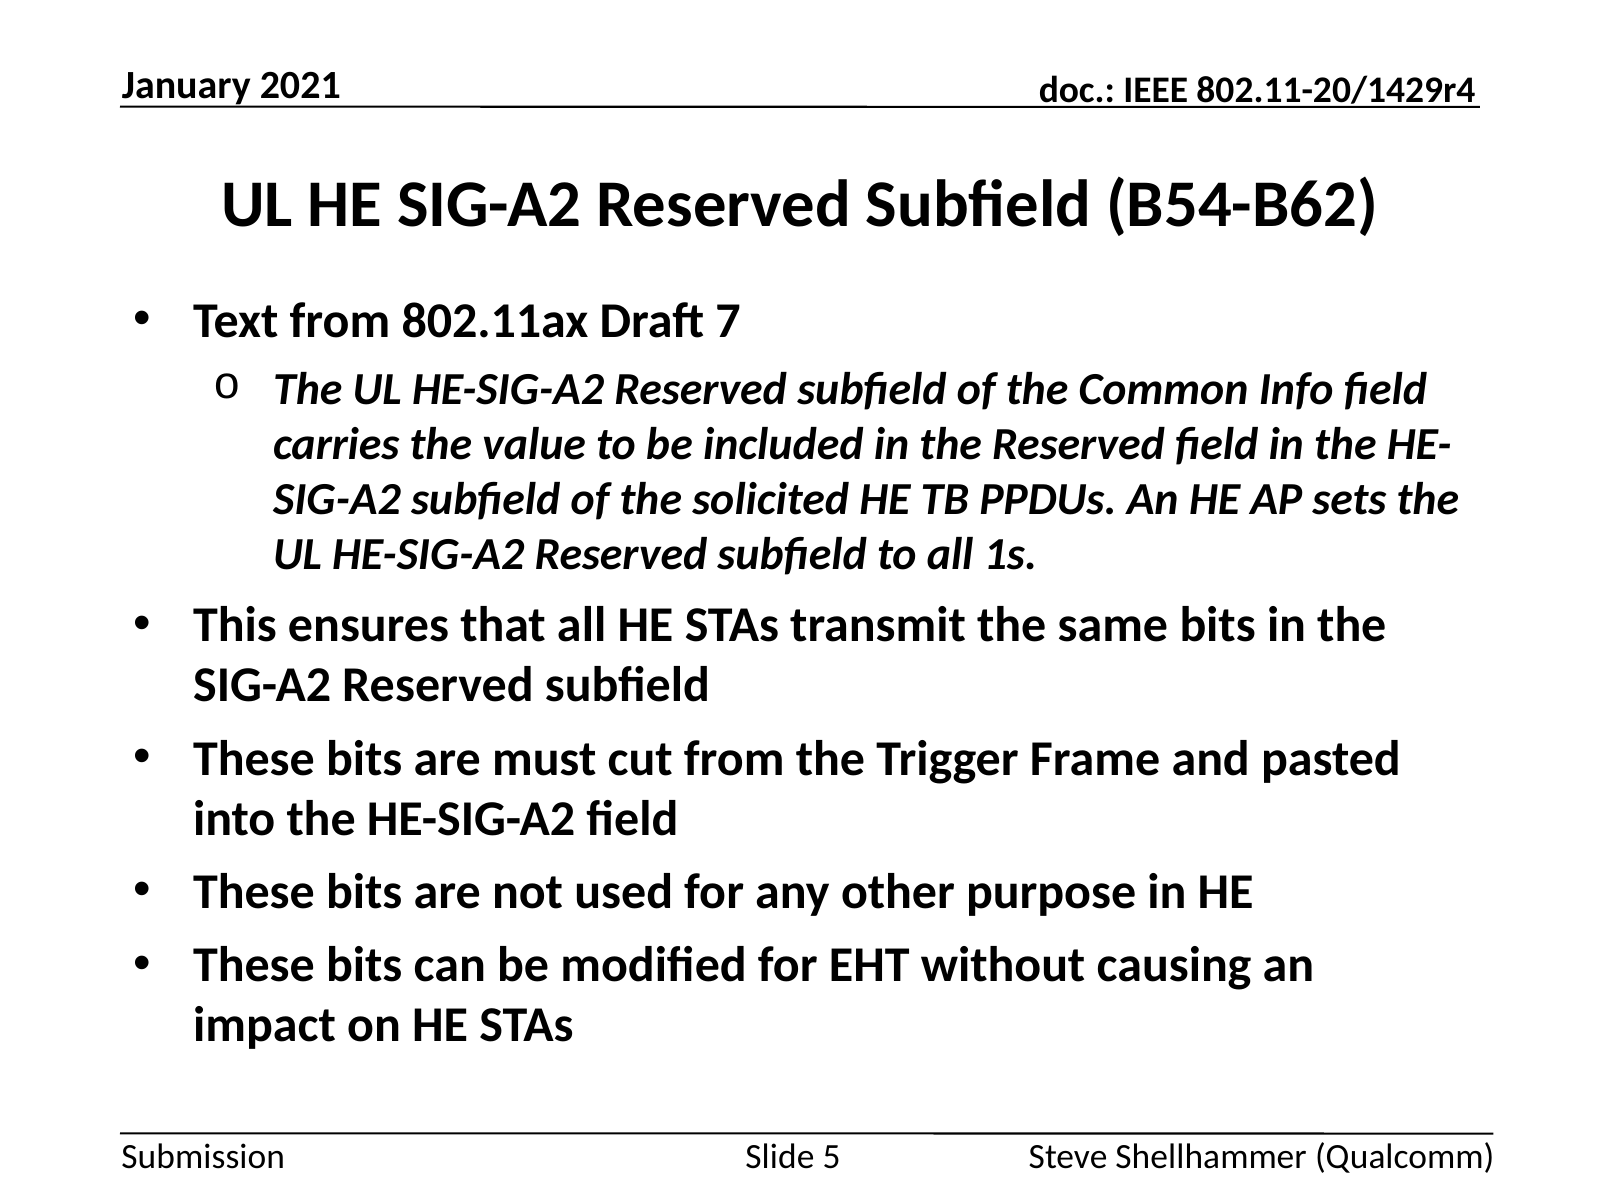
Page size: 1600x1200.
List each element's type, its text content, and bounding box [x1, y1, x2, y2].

title UL HE SIG-A2 Reserved Subfield (B54-B62) [119, 119, 1480, 281]
slide_number Slide 5 [733, 1132, 854, 1197]
list Text from 802.11ax Draft 7 The UL HE-SIG-A2 Reserved subfield of the Common Info field carries the value to be included in the Reserved field in the HE-SIG-A2 subfield of the solicited HE TB PPDUs. An HE AP sets the UL HE-SIG-A2 Reserved subfield to all 1s. This ensures that all HE STAs transmit the same bits in the SIG-A2 Reserved subfield These bits are must cut from the Trigger Frame and pasted into the HE-SIG-A2 field These bits are not used for any other purpose in HE These bits can be modified for EHT without causing an impact on HE STAs [117, 279, 1479, 1063]
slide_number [121, 58, 451, 107]
footer Steve Shellhammer (Qualcomm) [937, 1132, 1495, 1174]
